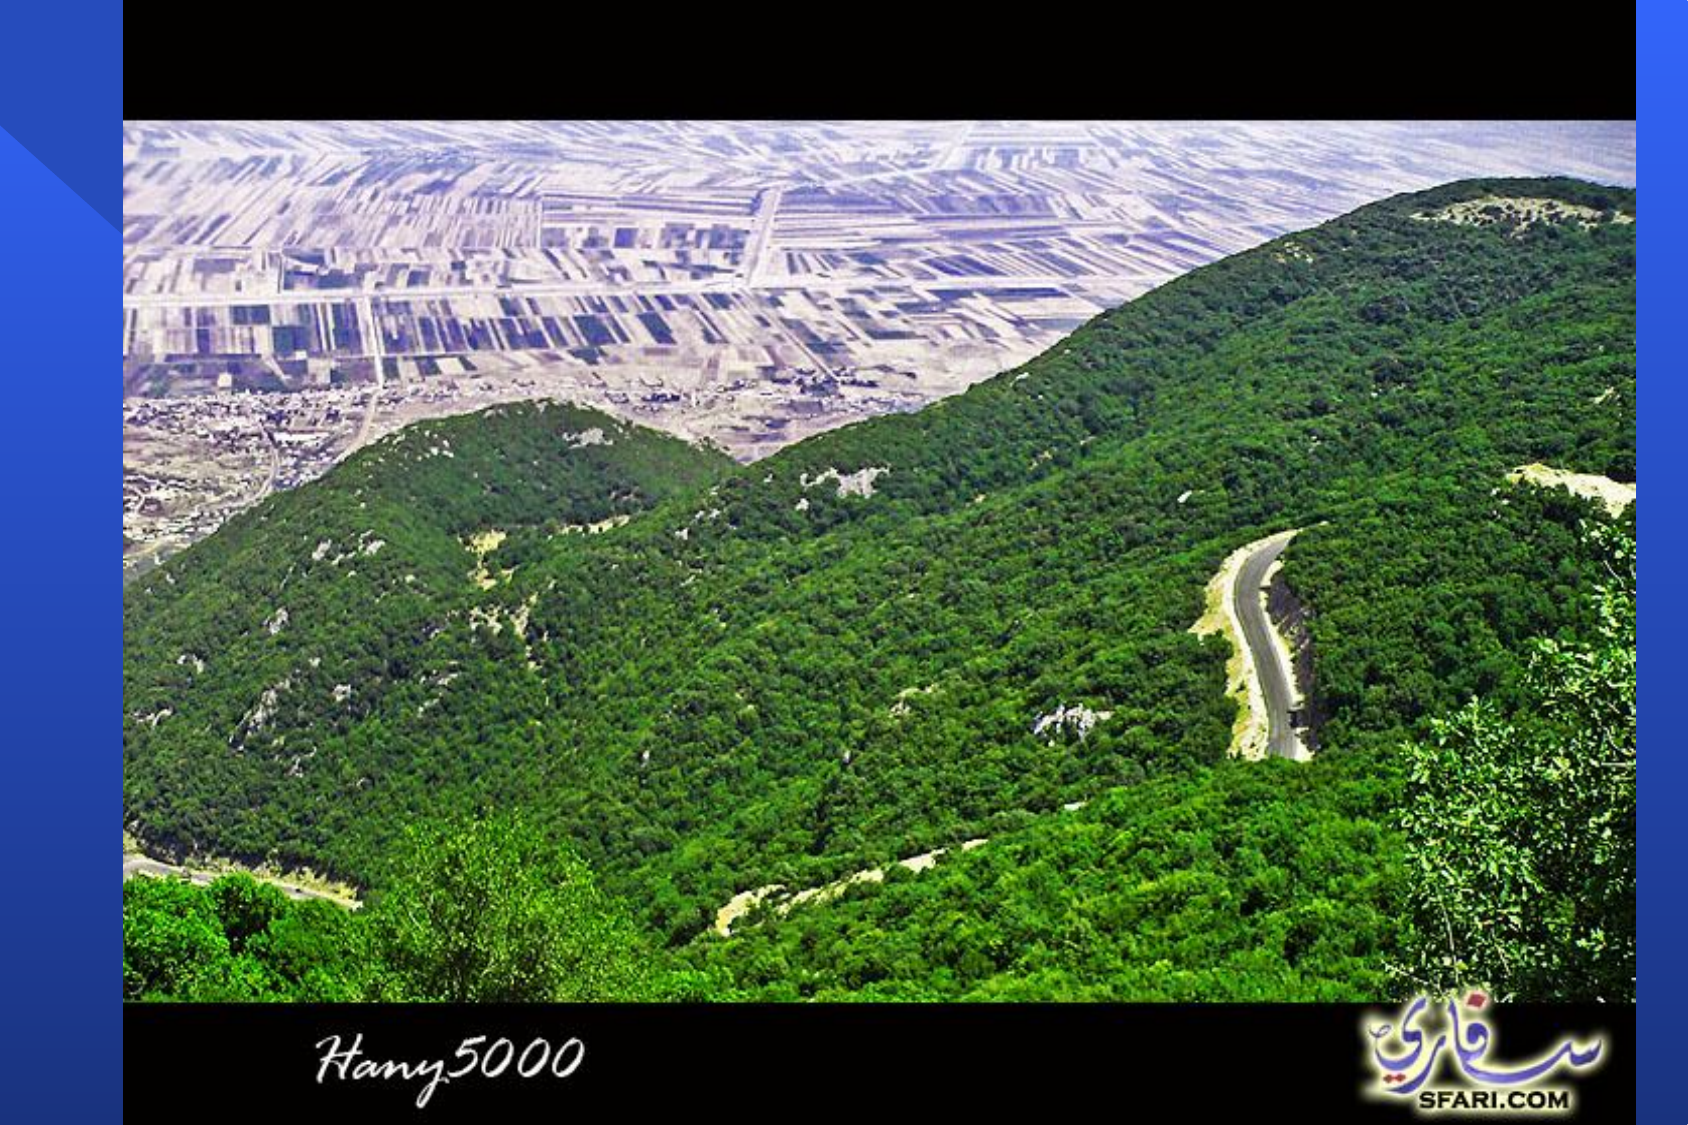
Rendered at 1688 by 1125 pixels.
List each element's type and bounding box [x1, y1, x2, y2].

list [122, 0, 1636, 1125]
